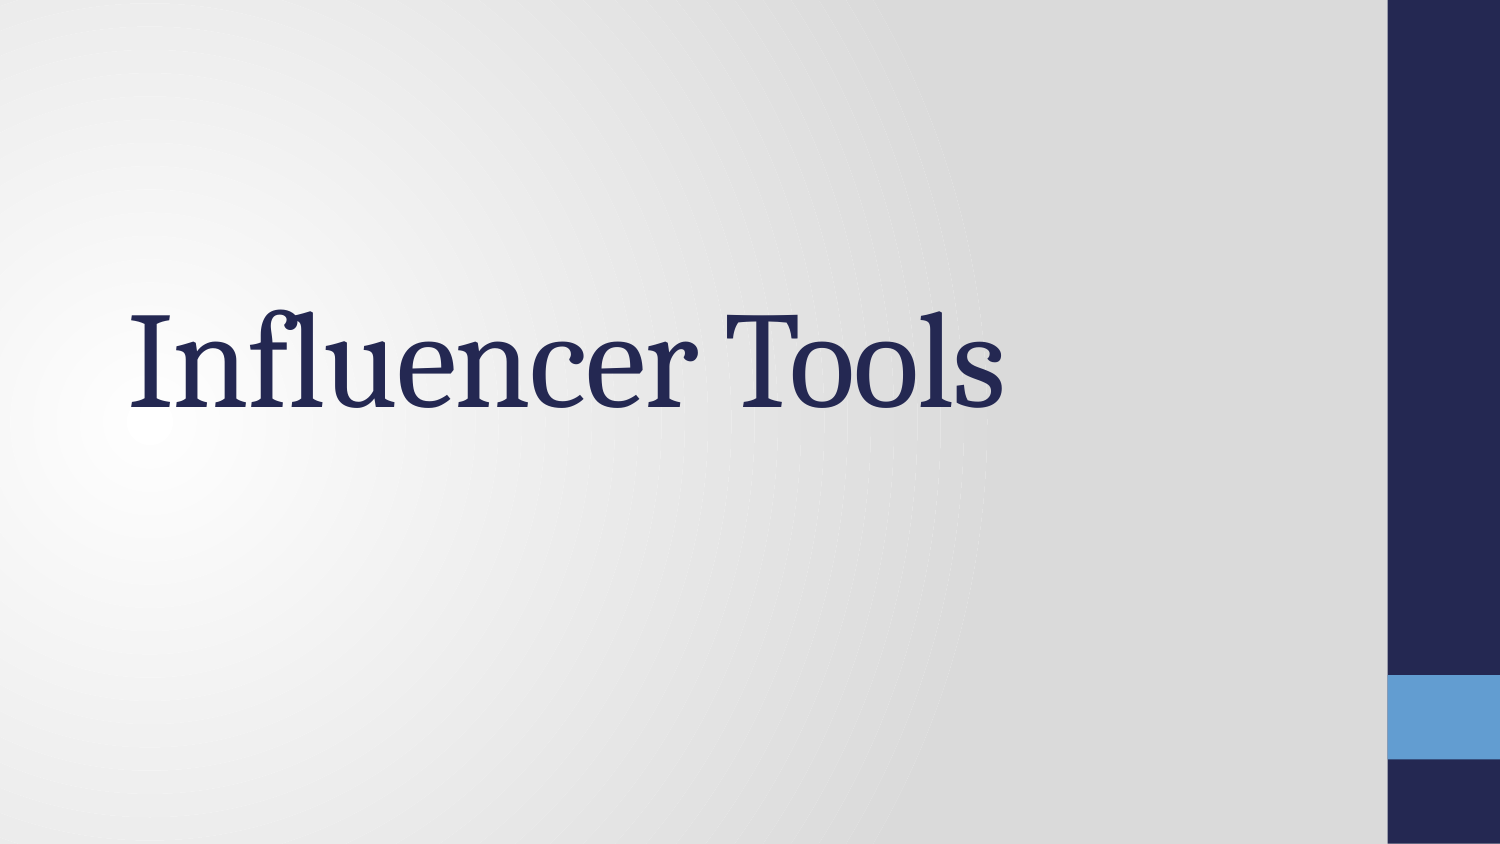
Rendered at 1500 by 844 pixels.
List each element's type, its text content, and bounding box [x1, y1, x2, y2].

title Influencer Tools [112, 259, 1388, 450]
